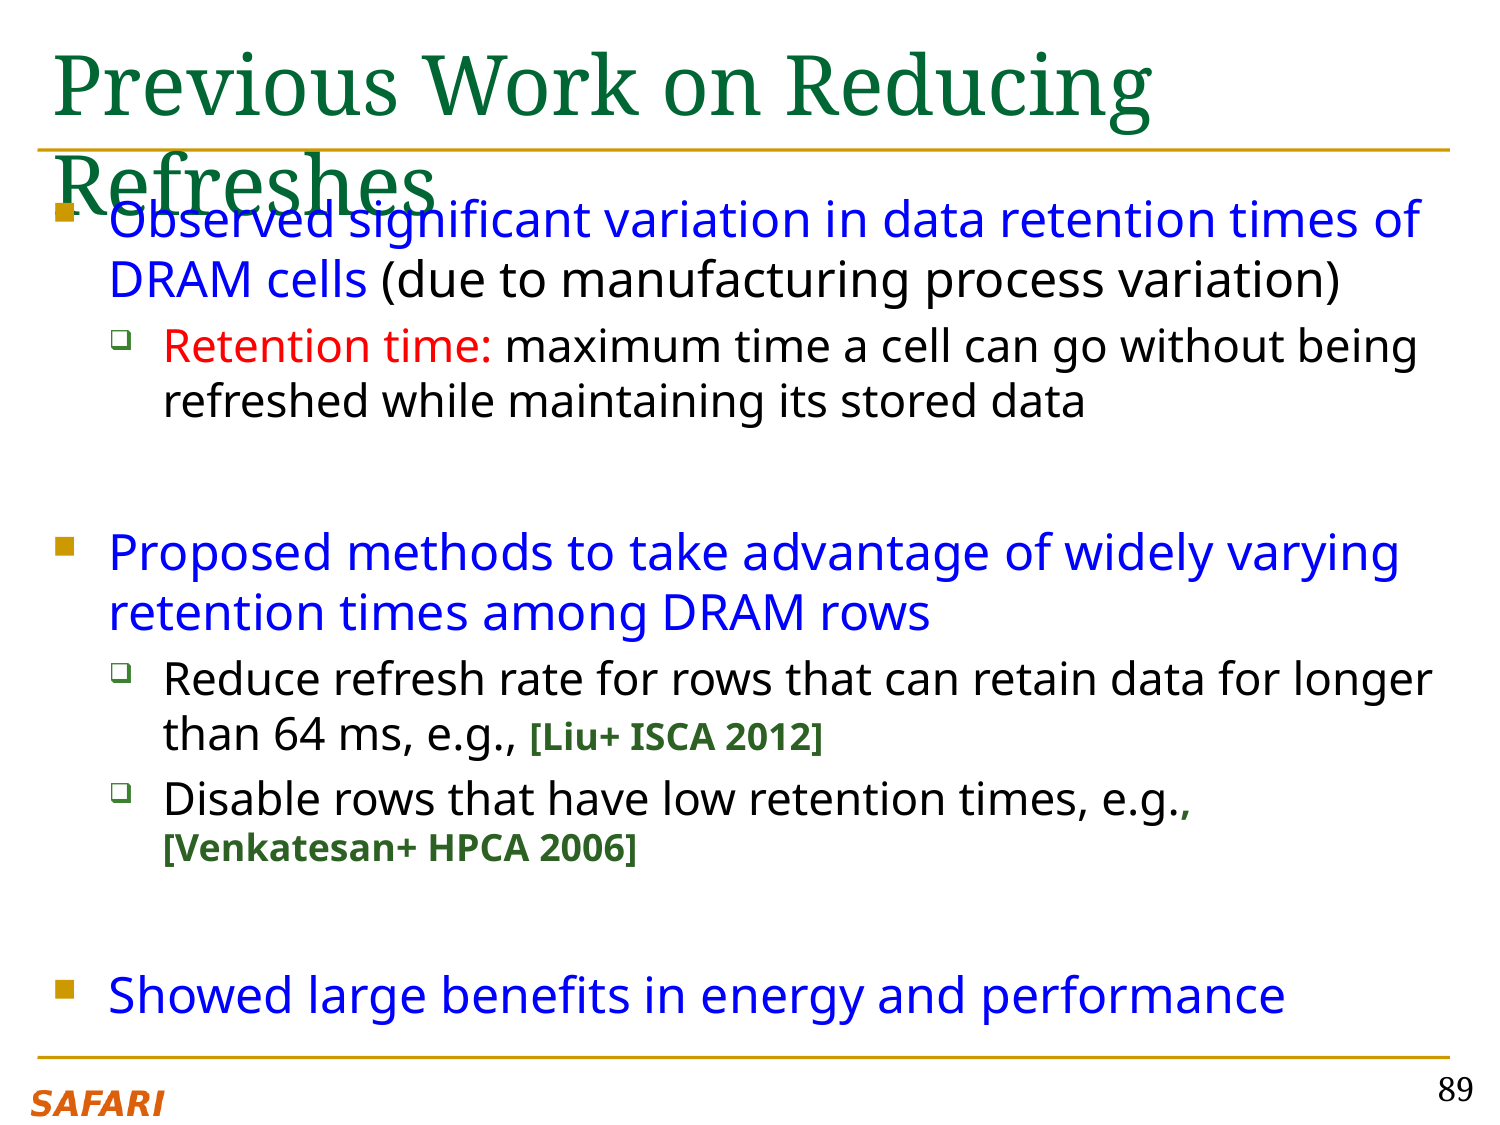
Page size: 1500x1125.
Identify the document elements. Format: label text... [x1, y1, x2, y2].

title Previous Work on Reducing Refreshes [37, 24, 1450, 170]
slide_number 89 [1139, 1045, 1490, 1121]
picture [29, 1083, 169, 1124]
list Observed significant variation in data retention times of DRAM cells (due to manufacturing process variation) Retention time: maximum time a cell can go without being refreshed while maintaining its stored data Proposed methods to take advantage of widely varying retention times among DRAM rows Reduce refresh rate for rows that can retain data for longer than 64 ms, e.g., [Liu+ ISCA 2012] Disable rows that have low retention times, e.g., [Venkatesan+ HPCA 2006] Showed large benefits in energy and performance [37, 179, 1450, 1025]
